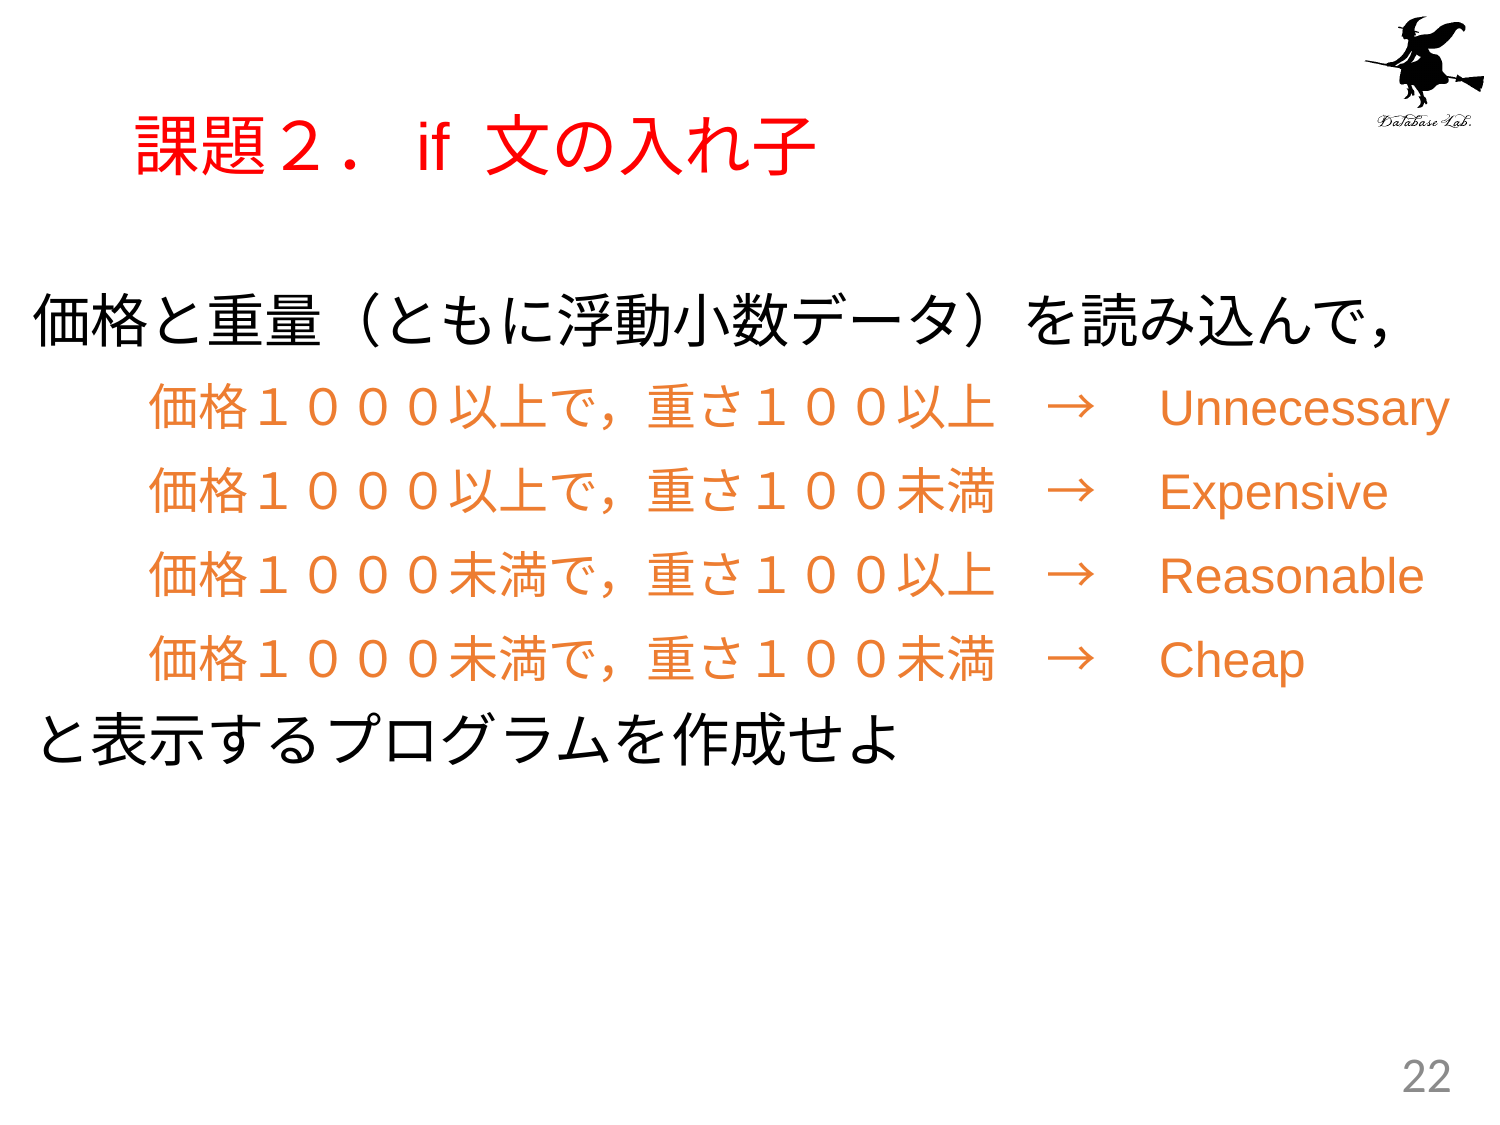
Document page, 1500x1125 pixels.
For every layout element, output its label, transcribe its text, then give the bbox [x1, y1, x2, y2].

list 価格と重量（ともに浮動小数データ）を読み込んで， 価格１０００以上で，重さ１００以上 → Unnecessary 価格１０００以上で，重さ１００未満 → Expensive 価格１０００未満で，重さ１００以上 → Reasonable 価格１０００未満で，重さ１００未満 → Cheap と表示するプログラムを作成せよ [17, 193, 1487, 932]
slide_number 22 [1129, 1042, 1467, 1103]
picture [1362, 14, 1486, 130]
title 課題２．if 文の入れ子 [118, 55, 1394, 193]
